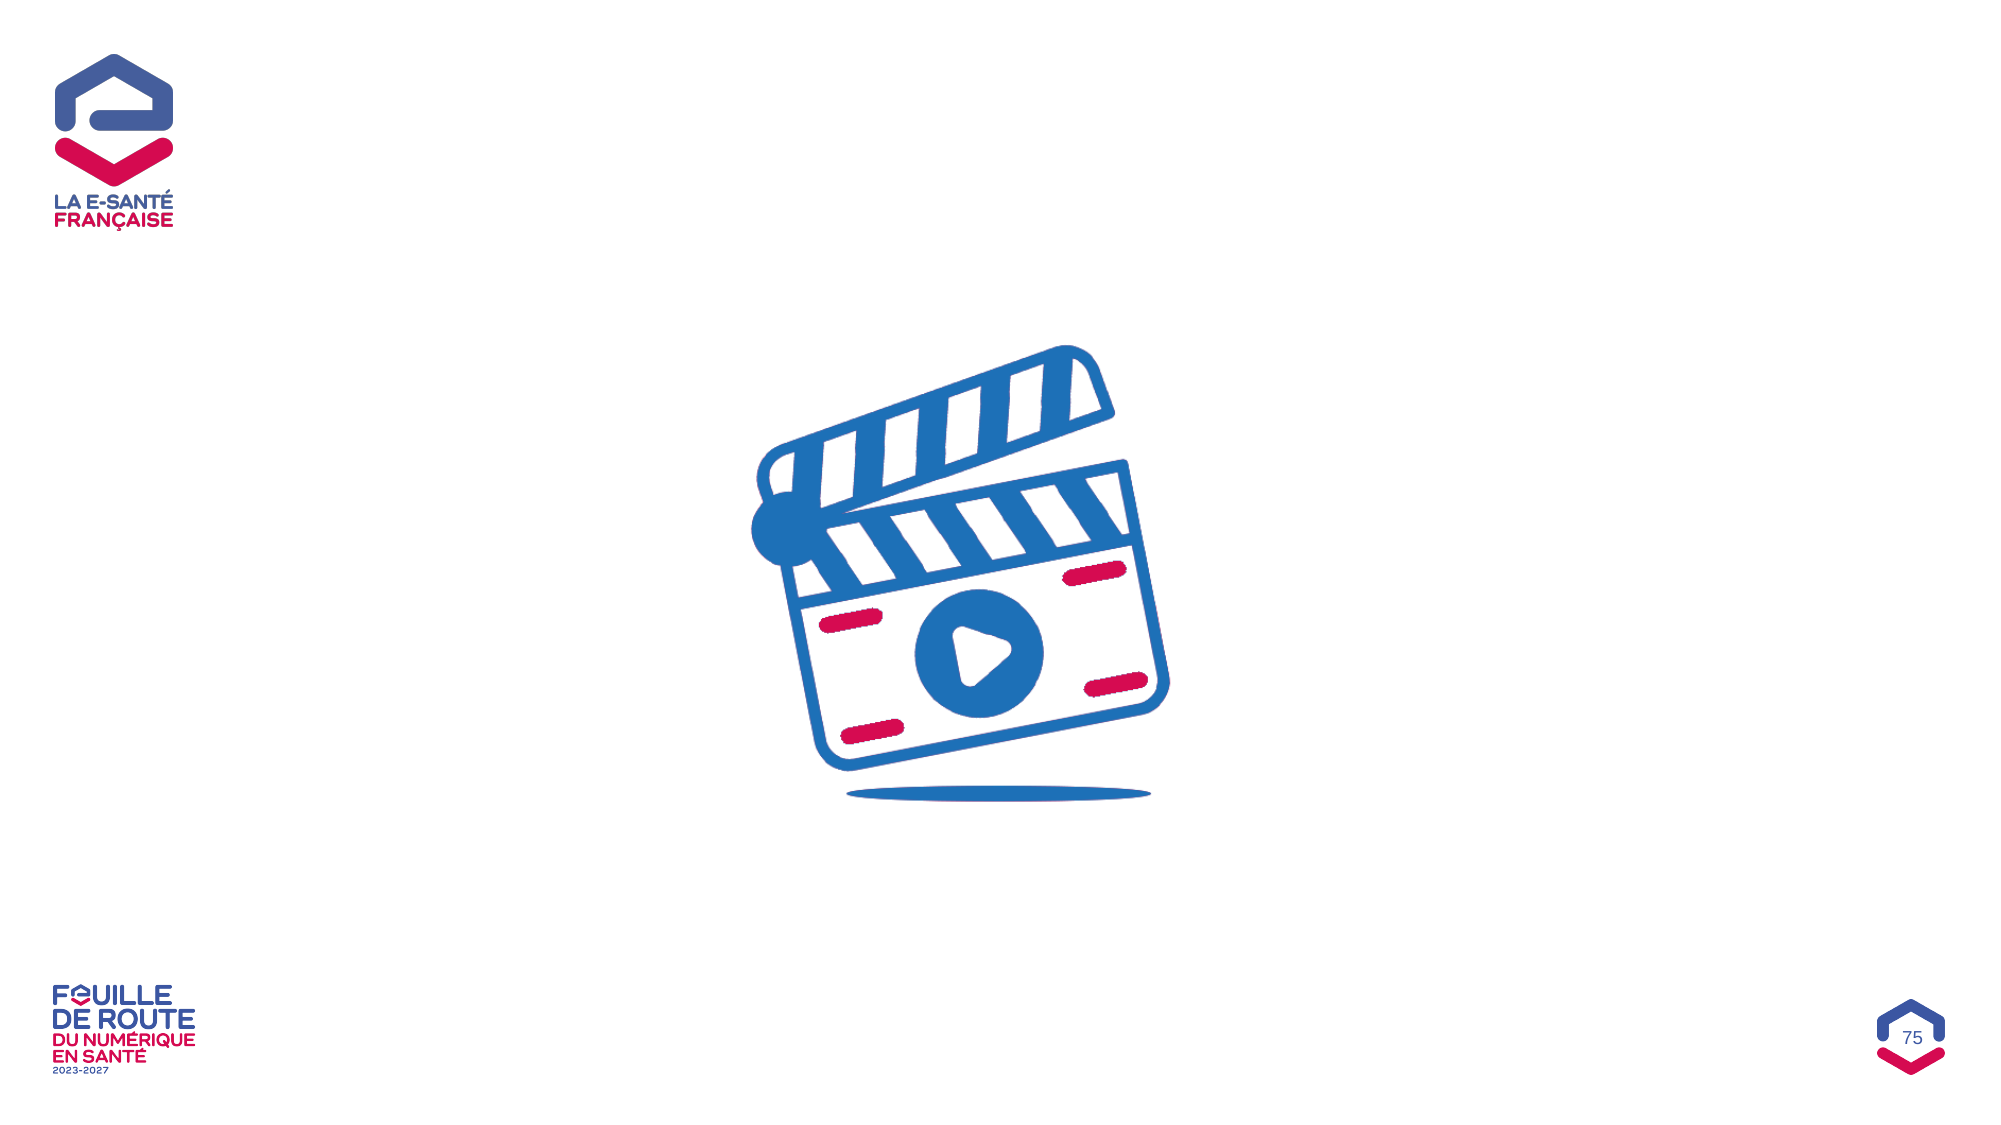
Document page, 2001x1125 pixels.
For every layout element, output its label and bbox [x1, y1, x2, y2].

picture [595, 272, 1339, 1015]
picture [55, 54, 173, 231]
picture [1877, 999, 1945, 1075]
picture [38, 967, 207, 1086]
